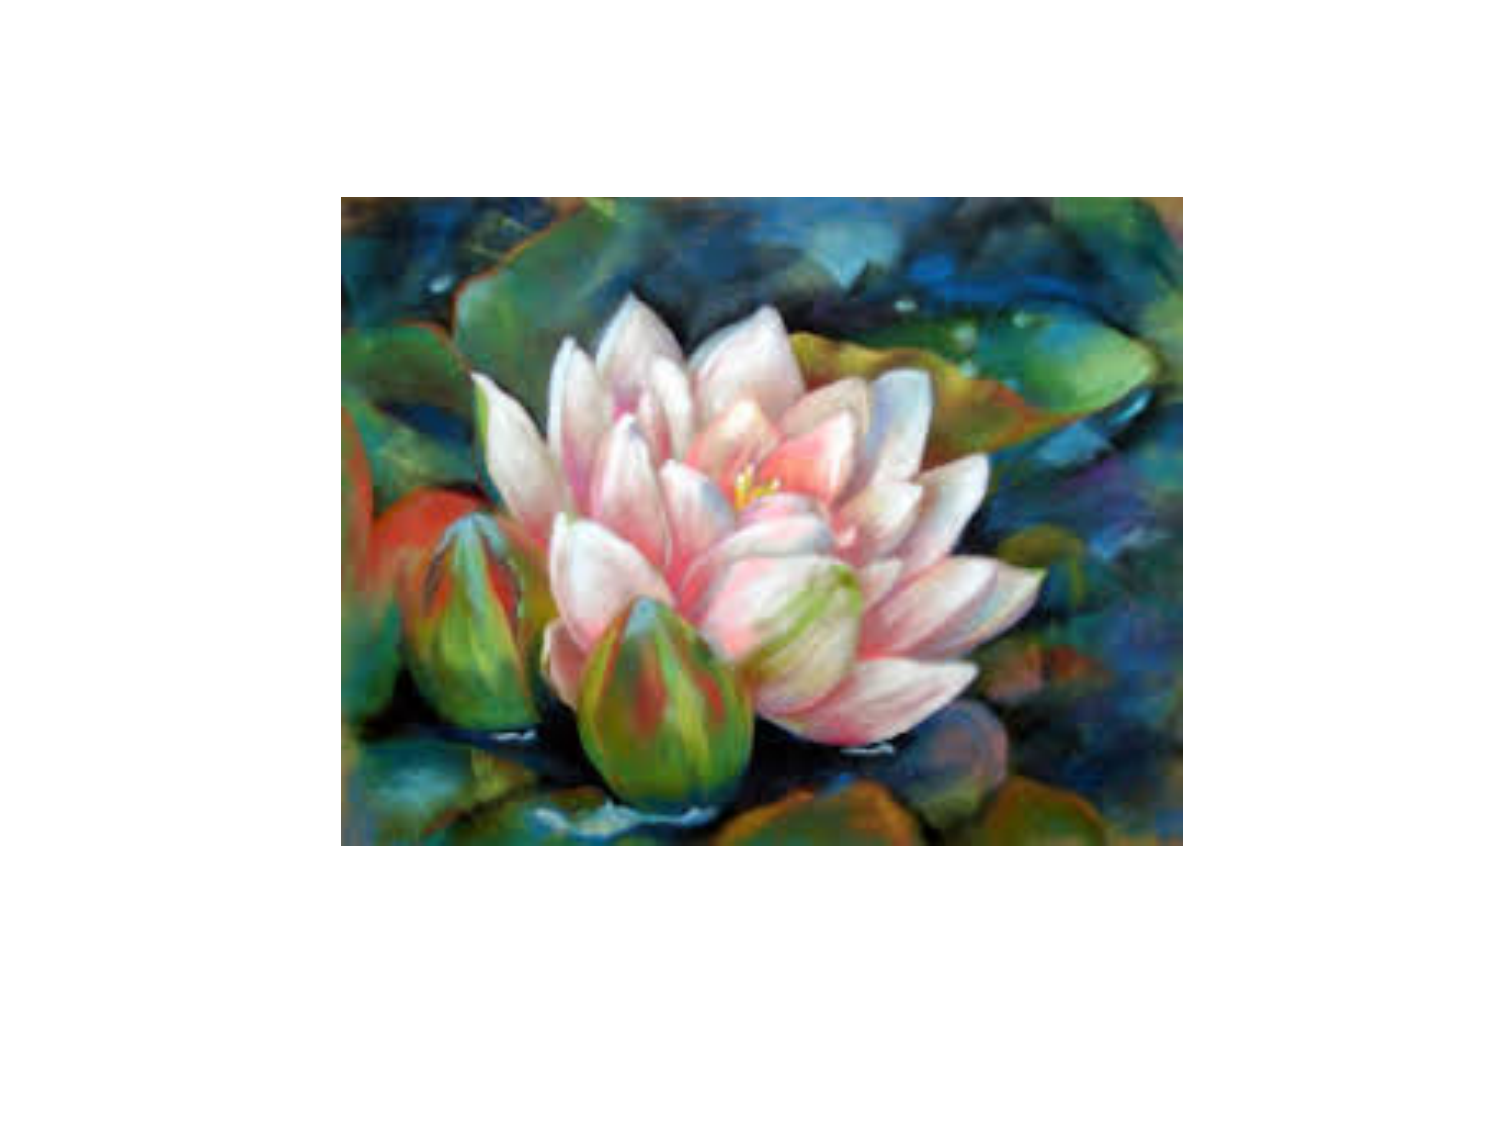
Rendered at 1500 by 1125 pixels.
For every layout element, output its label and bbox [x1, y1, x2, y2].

picture [340, 197, 1183, 846]
